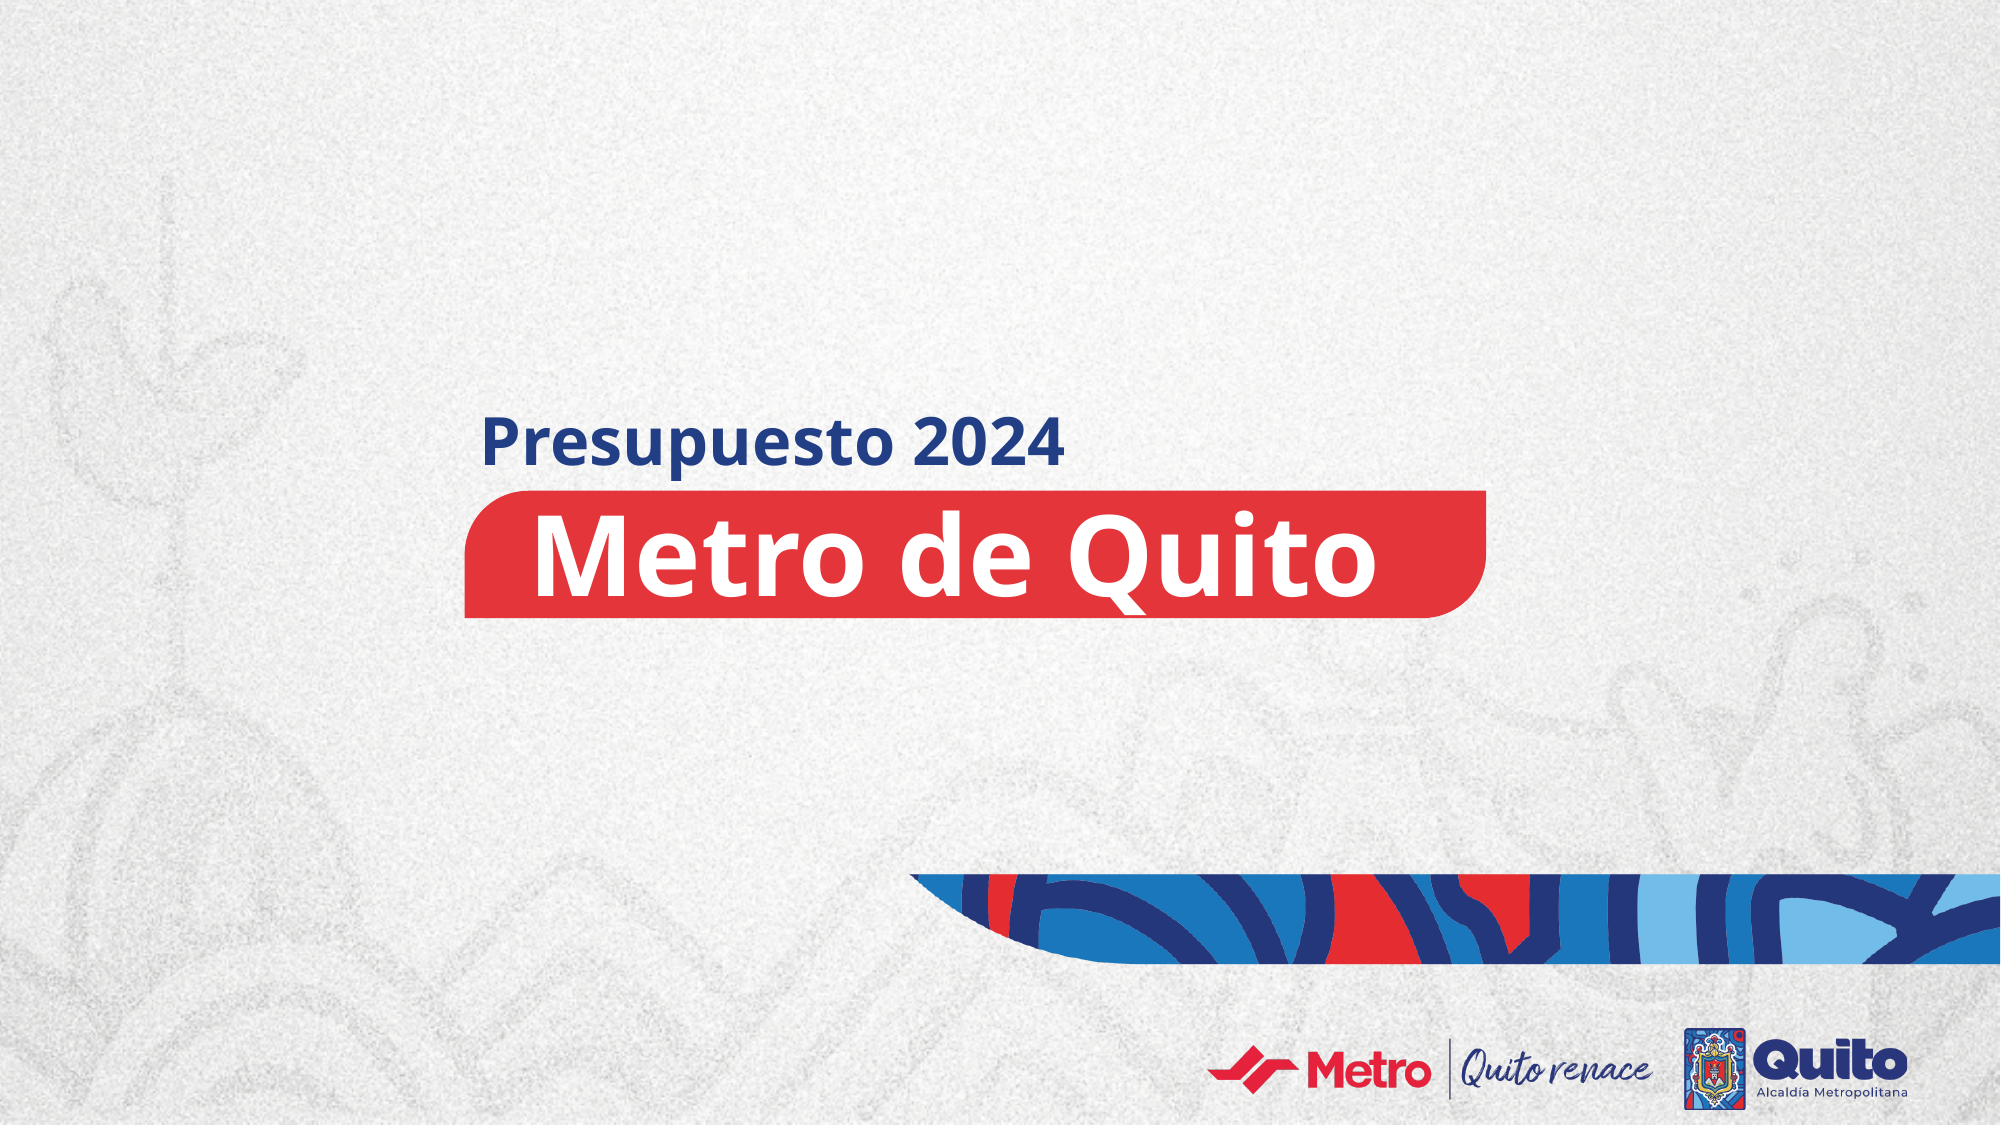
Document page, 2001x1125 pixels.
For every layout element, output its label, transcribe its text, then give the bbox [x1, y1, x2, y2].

text_box Presupuesto 2024 [464, 400, 1305, 491]
text_box [463, 491, 513, 620]
text_box Metro de Quito [513, 450, 1487, 669]
picture [0, 0, 2000, 1125]
